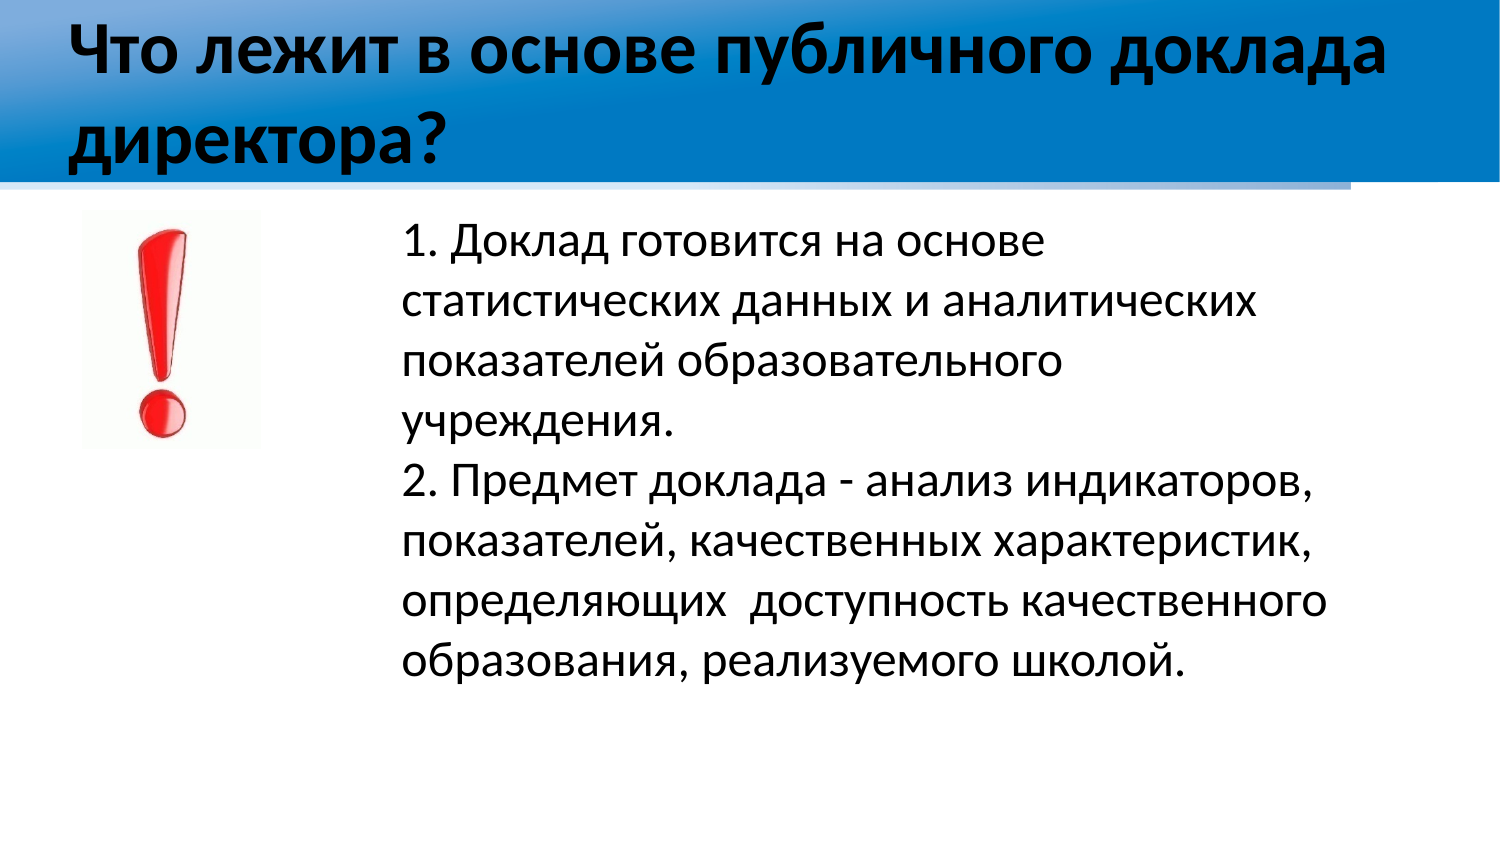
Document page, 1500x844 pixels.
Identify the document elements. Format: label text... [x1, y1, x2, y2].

text_box [40, 198, 1458, 844]
picture [0, 0, 1500, 191]
picture [81, 210, 261, 449]
text_box 1. Доклад готовится на основе статистических данных и аналитических показателей образовательного учреждения. 2. Предмет доклада - анализ индикаторов, показателей, качественных характеристик, определяющих доступность качественного образования, реализуемого школой. [386, 199, 1348, 694]
